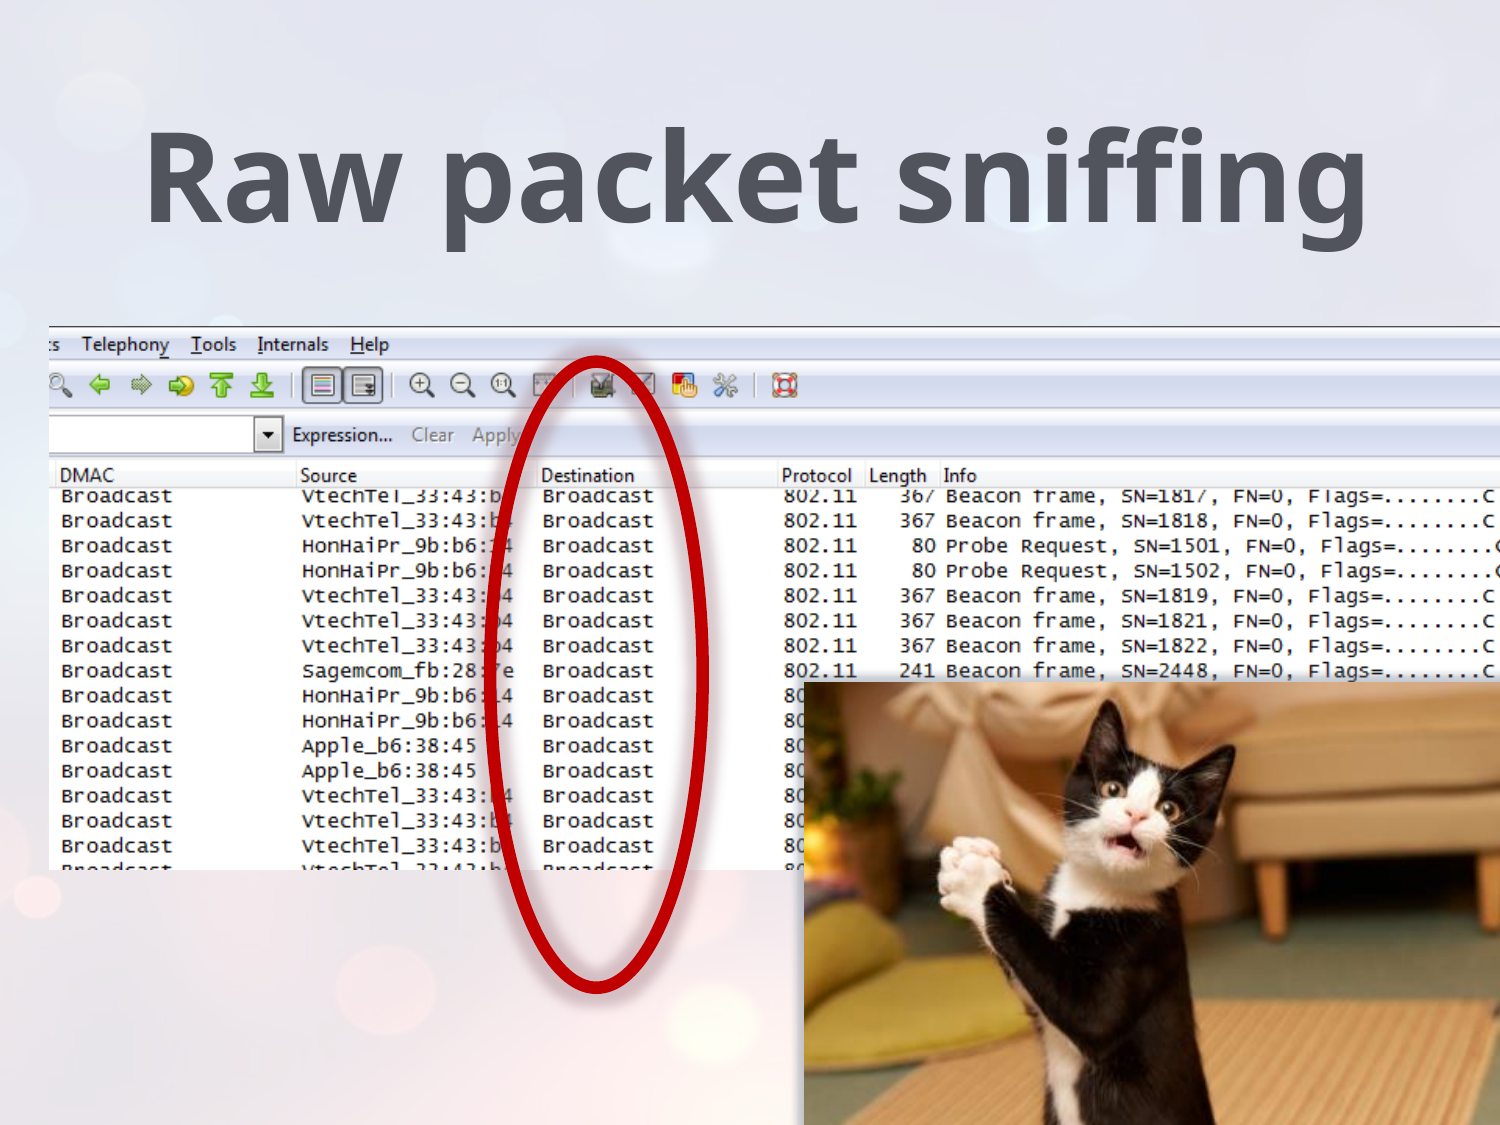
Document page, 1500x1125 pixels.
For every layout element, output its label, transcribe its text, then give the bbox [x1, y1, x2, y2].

picture [804, 681, 1500, 1125]
text_box [488, 359, 705, 990]
title Raw packet sniffing [75, 34, 1425, 263]
text_box [49, 326, 1500, 870]
